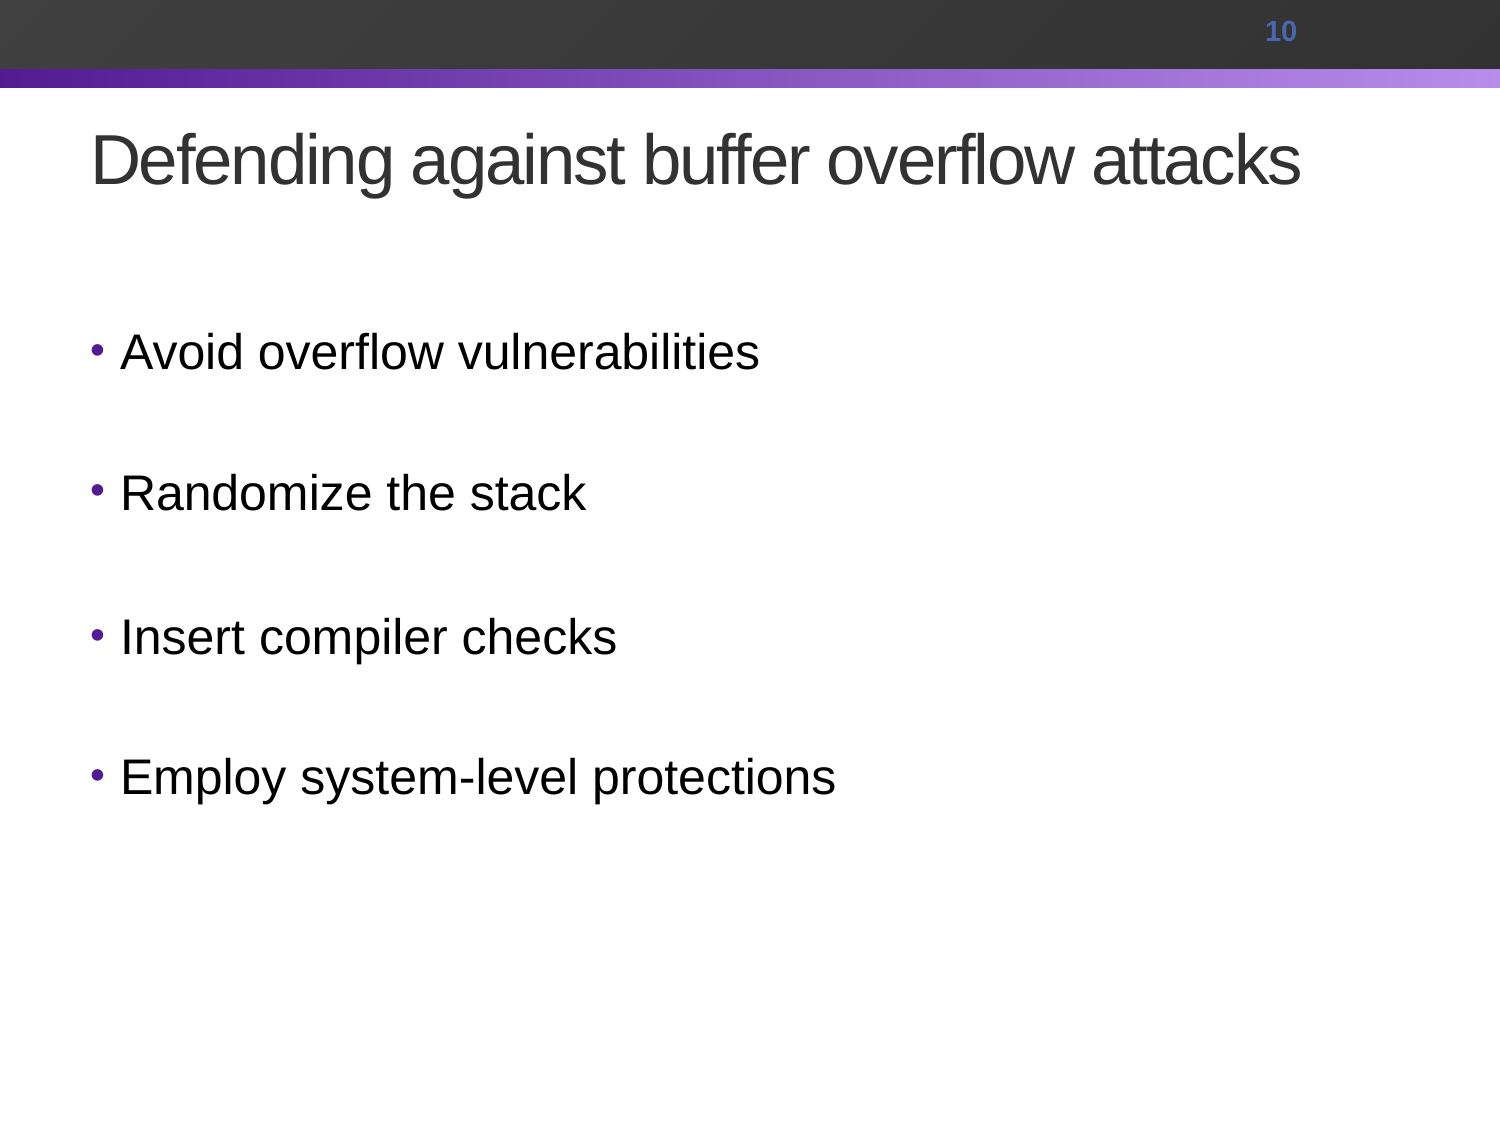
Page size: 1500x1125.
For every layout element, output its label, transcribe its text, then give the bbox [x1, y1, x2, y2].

title Defending against buffer overflow attacks [75, 75, 1500, 238]
list Avoid overflow vulnerabilities Randomize the stack Insert compiler checks Employ system-level protections [75, 312, 1425, 1113]
slide_number 10 [1250, 3, 1425, 57]
